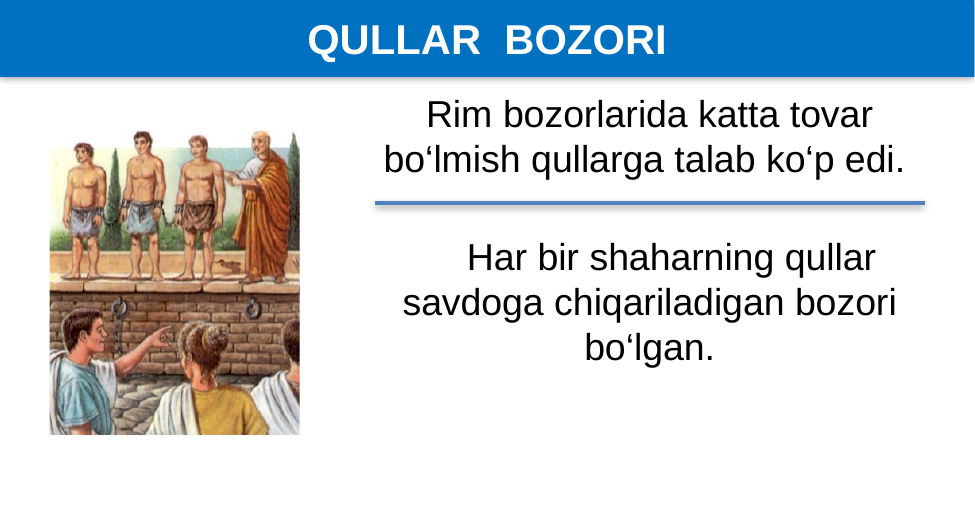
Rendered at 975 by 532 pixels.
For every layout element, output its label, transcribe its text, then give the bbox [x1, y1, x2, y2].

picture [49, 128, 300, 436]
text_box Har bir shaharning qullar savdoga chiqariladigan bozori bo‘lgan. [349, 228, 950, 417]
text_box QULLAR BOZORI [0, 0, 975, 78]
title Rim bozorlarida katta tovar bo‘lmish qullarga talab ko‘p edi. [349, 90, 950, 180]
